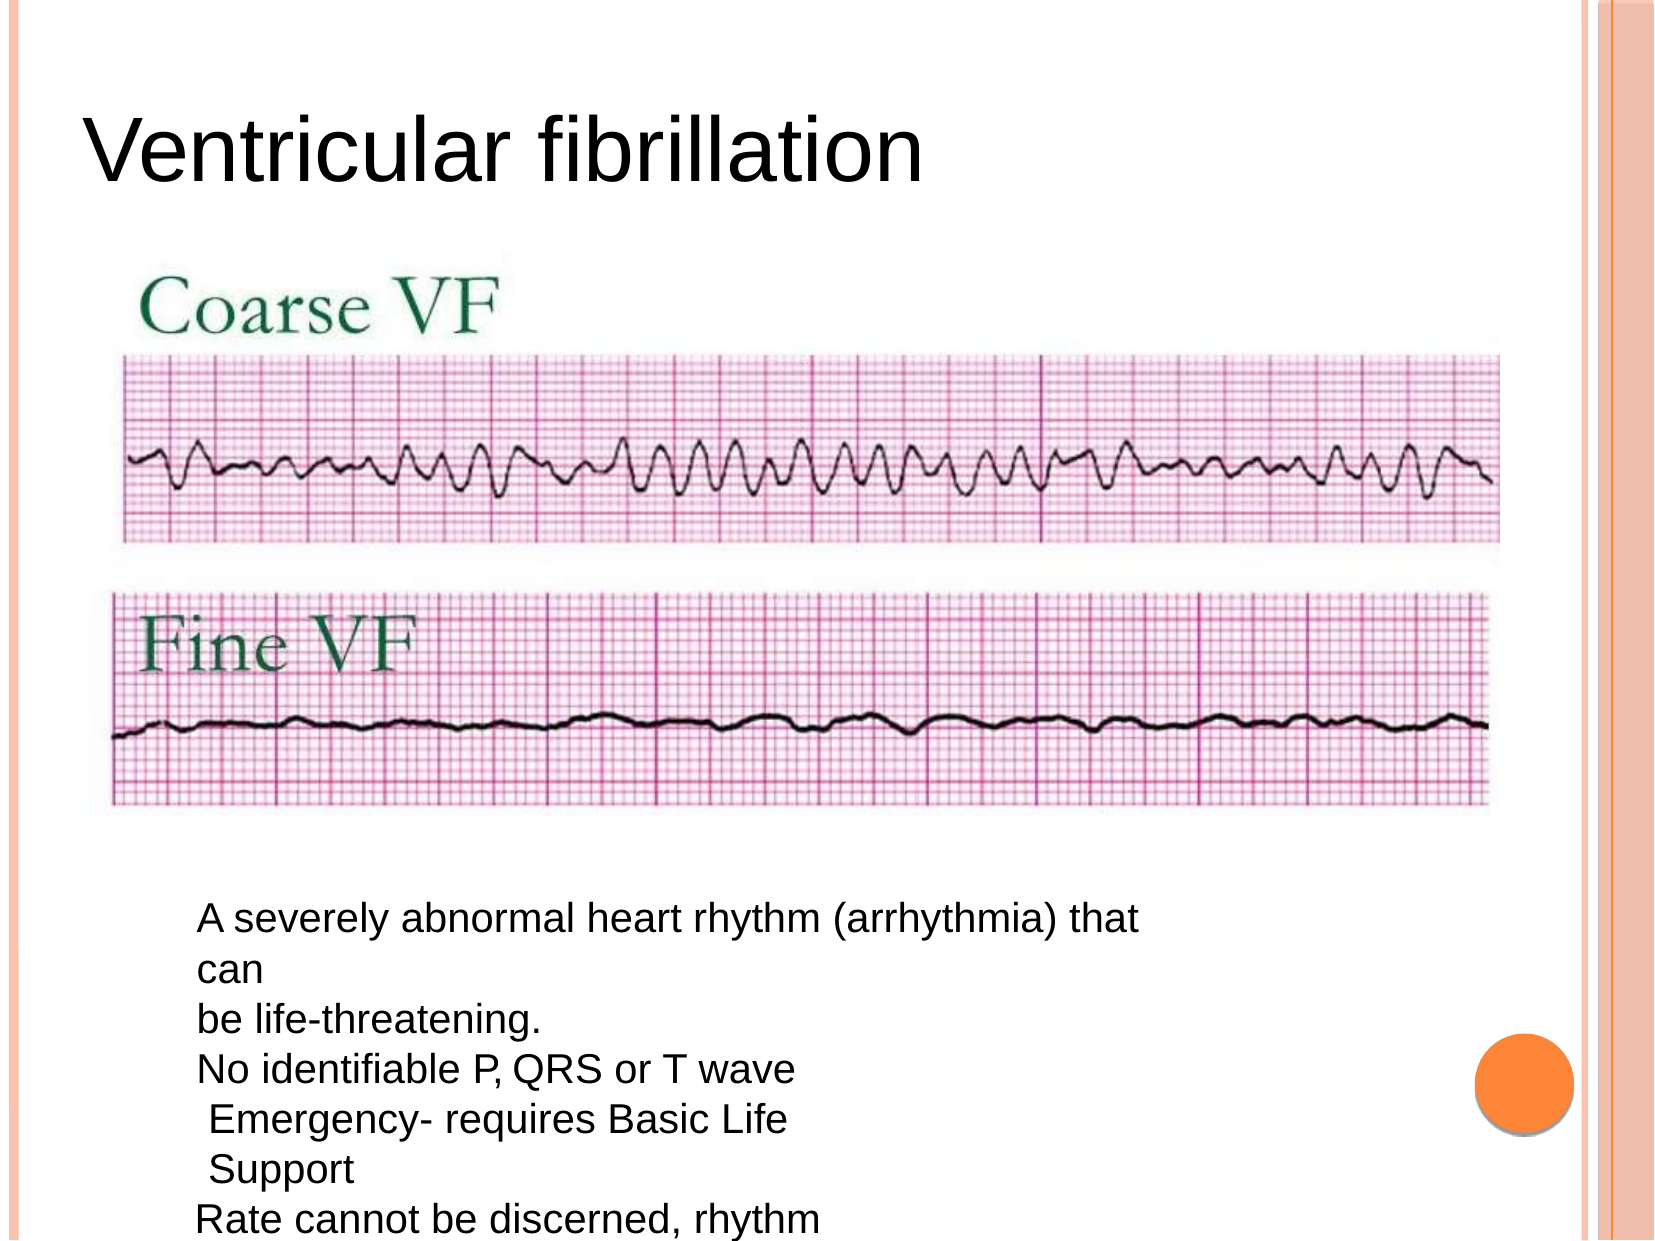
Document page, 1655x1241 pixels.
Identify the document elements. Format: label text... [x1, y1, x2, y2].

text_box [89, 252, 1500, 817]
picture [1474, 1037, 1575, 1137]
text_box A severely abnormal heart rhythm (arrhythmia) that can be life-threatening. No identifiable P, QRS or T wave Emergency- requires Basic Life Support Rate cannot be discerned, rhythm unorganized [194, 889, 1216, 1241]
title Ventricular fibrillation [80, 87, 931, 298]
